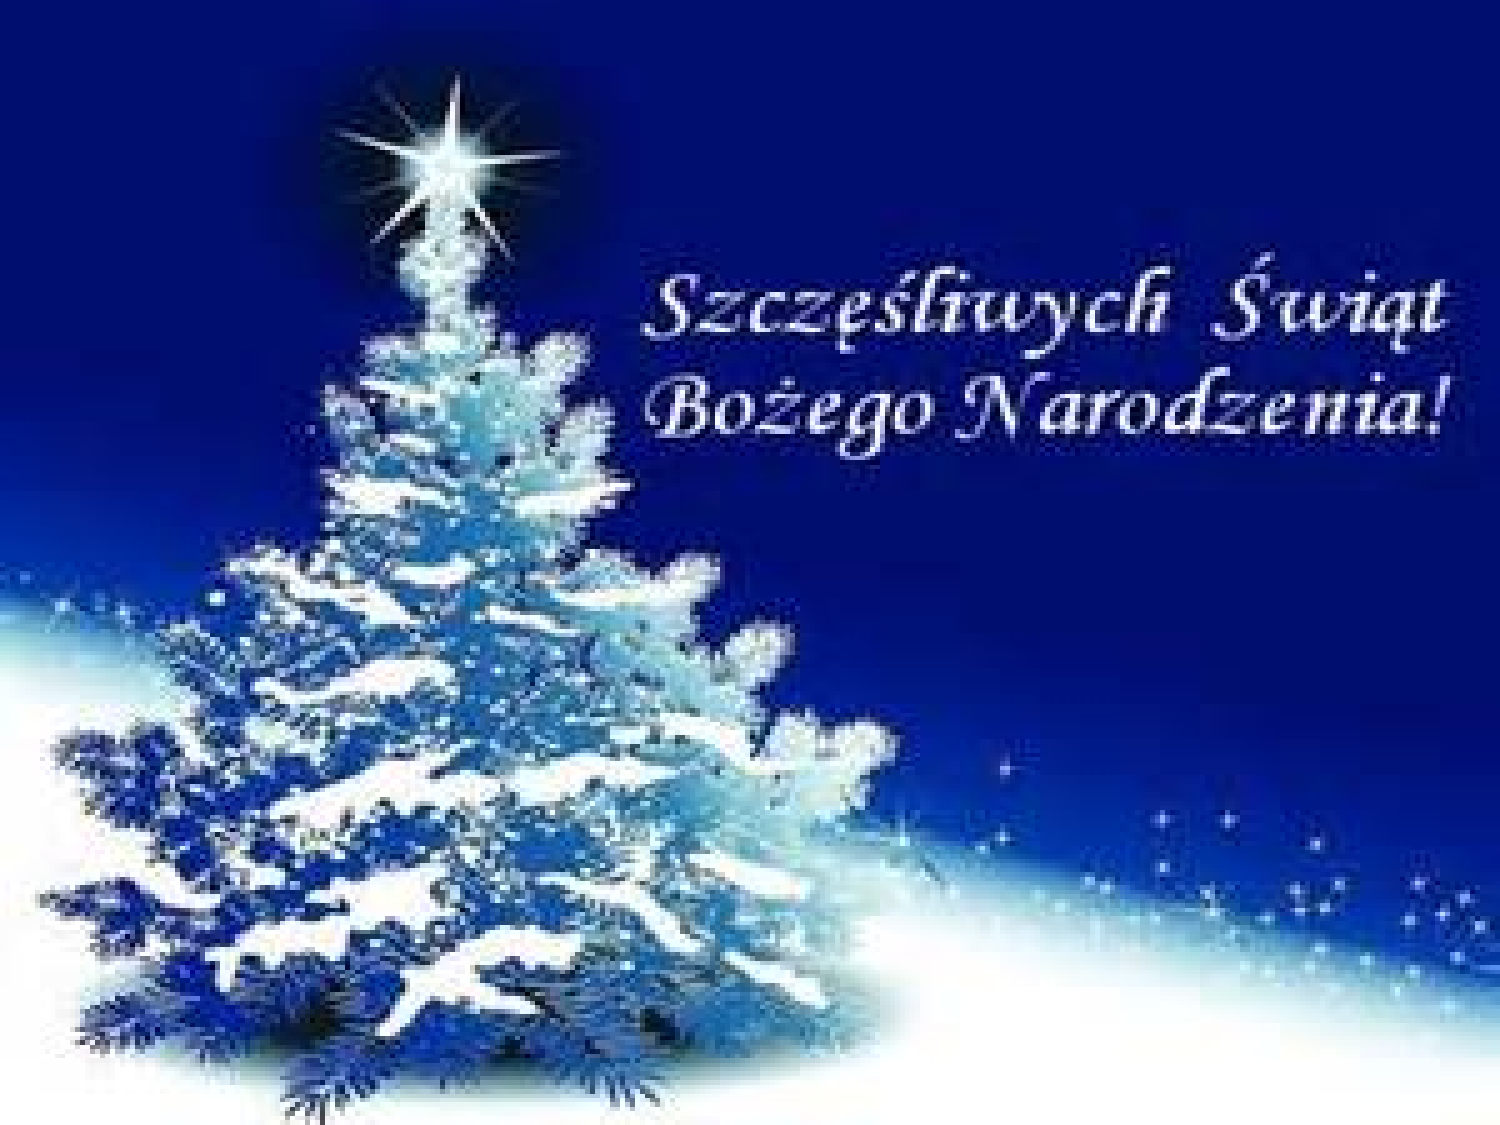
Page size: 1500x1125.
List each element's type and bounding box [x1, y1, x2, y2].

list [0, 0, 1500, 1125]
